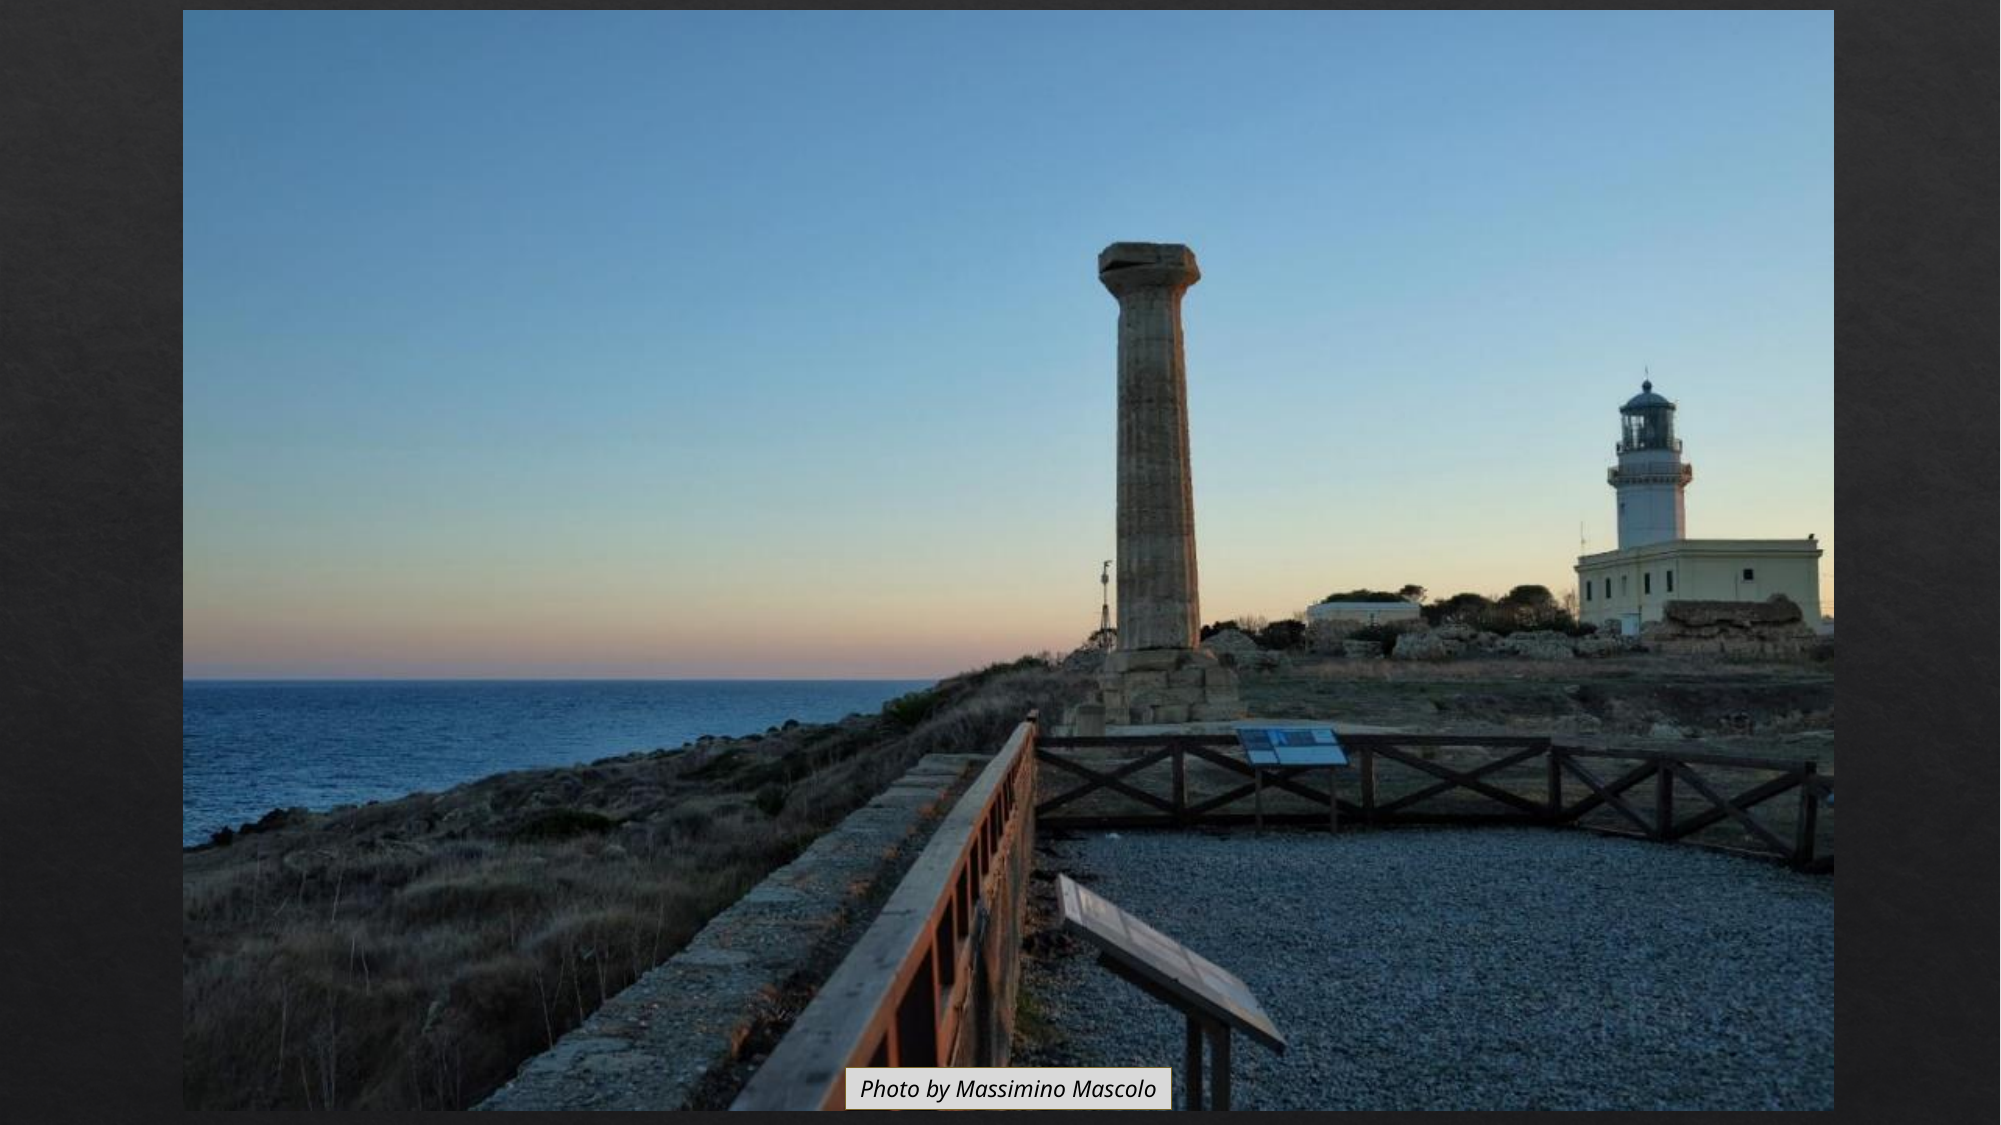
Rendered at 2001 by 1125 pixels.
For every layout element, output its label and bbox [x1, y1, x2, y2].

picture [183, 10, 1834, 1111]
